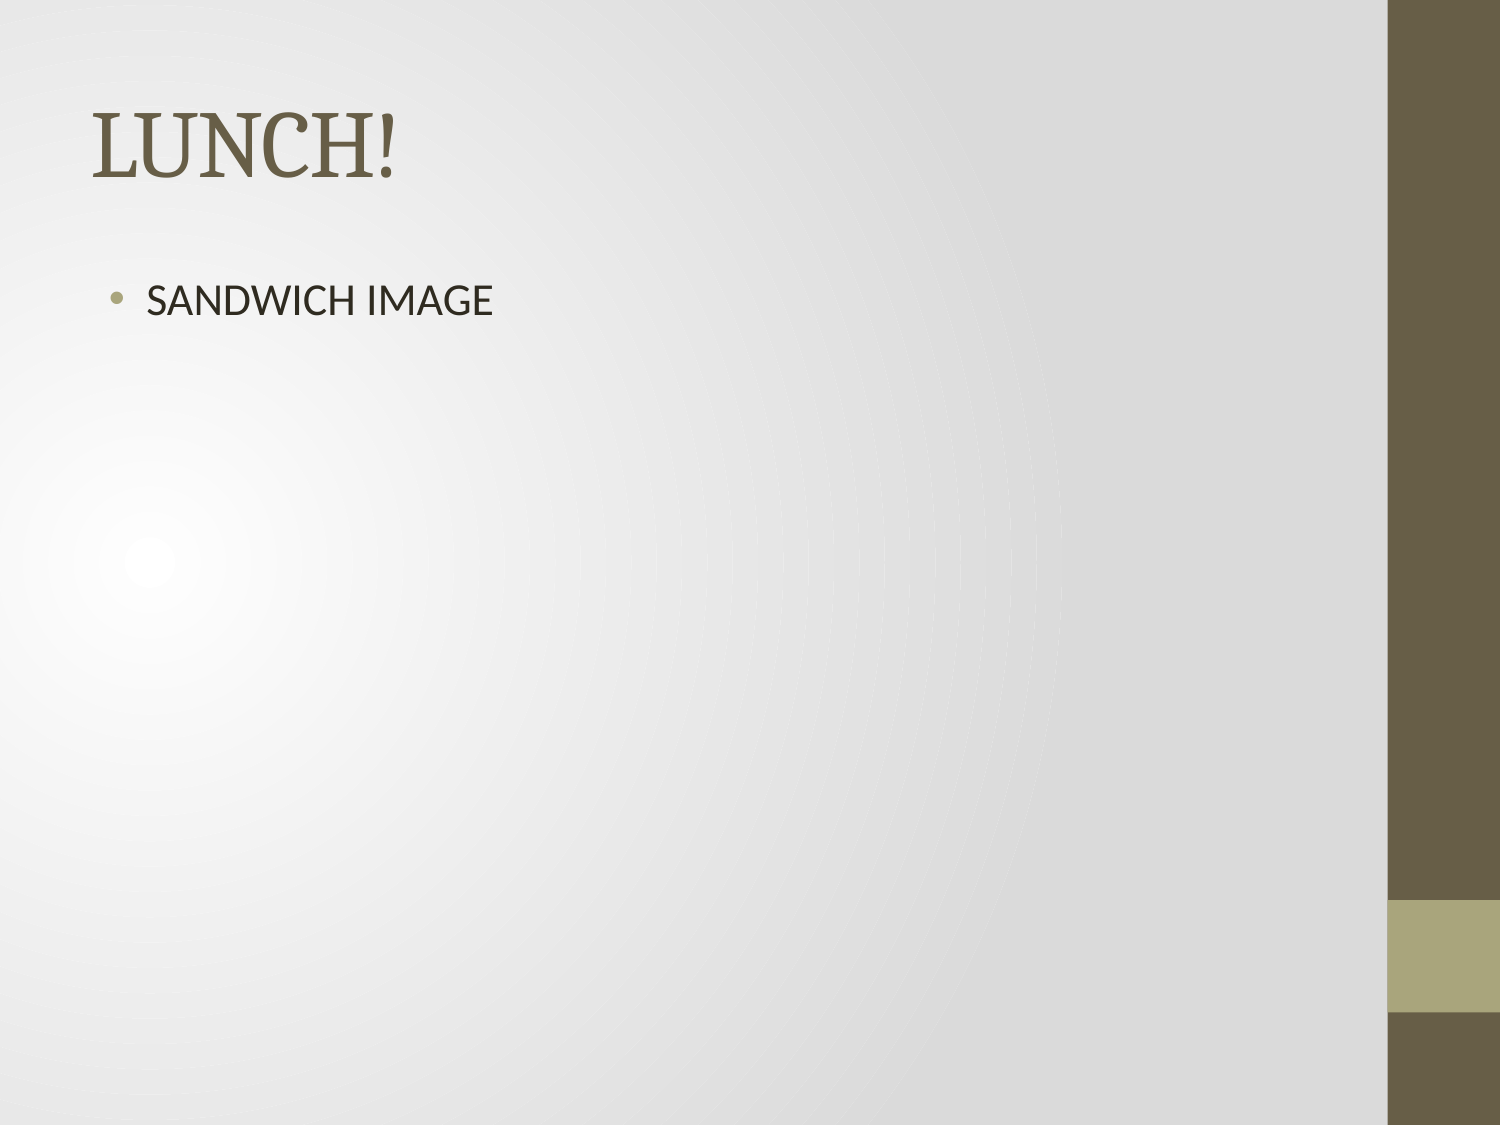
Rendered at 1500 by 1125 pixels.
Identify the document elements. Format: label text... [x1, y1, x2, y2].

list SANDWICH IMAGE [75, 262, 1325, 1050]
title LUNCH! [75, 45, 1325, 233]
